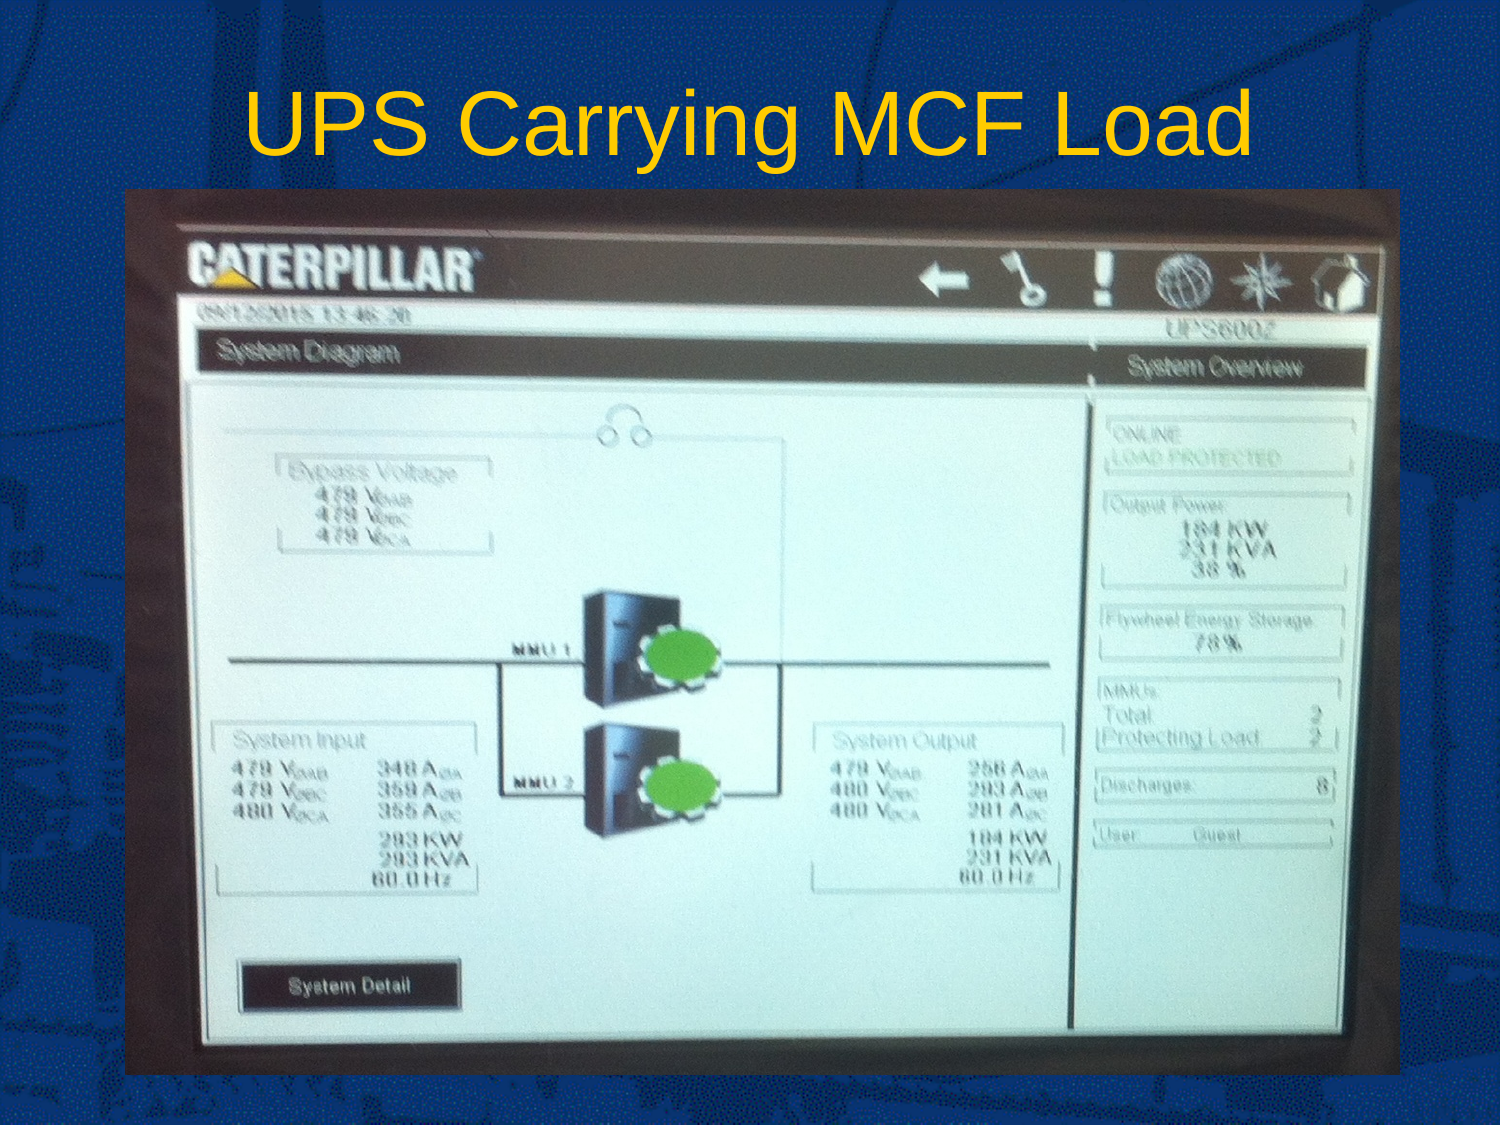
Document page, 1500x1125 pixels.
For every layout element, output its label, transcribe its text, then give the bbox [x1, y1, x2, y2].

title UPS Carrying MCF Load [112, 49, 1388, 188]
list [124, 189, 1401, 1076]
picture [0, 0, 1500, 1125]
